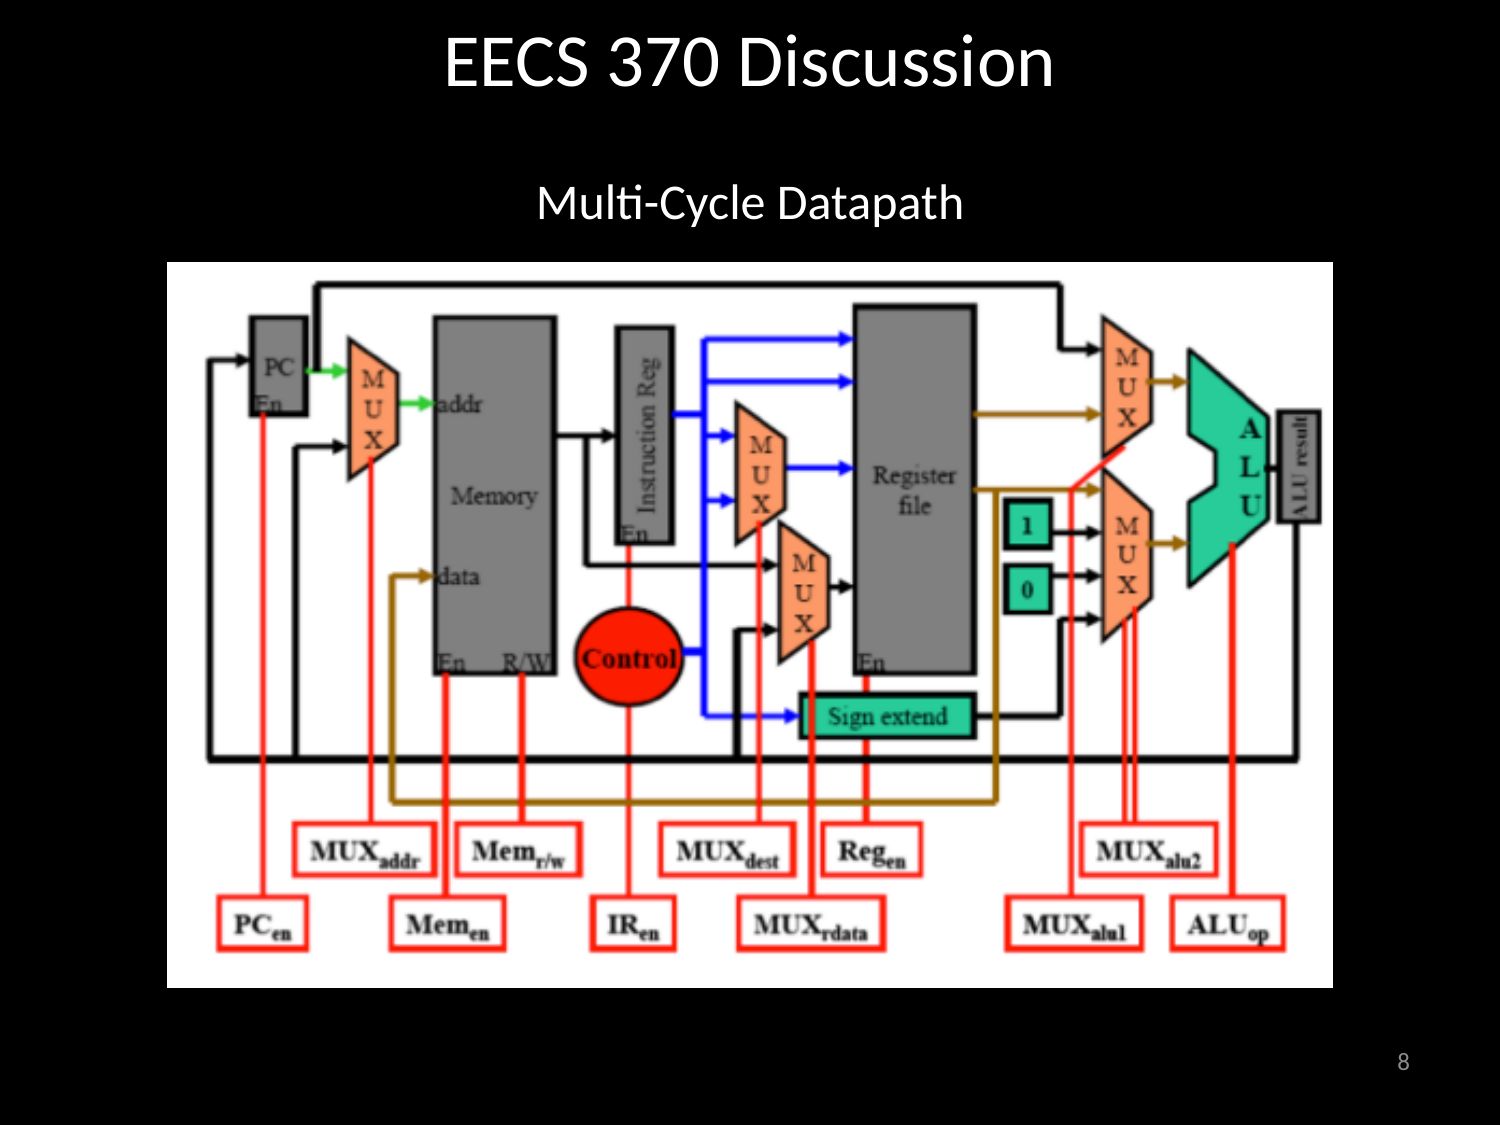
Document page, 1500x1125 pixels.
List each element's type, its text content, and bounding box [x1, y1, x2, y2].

slide_number 8 [1074, 1030, 1425, 1091]
list Multi-Cycle Datapath [75, 162, 1425, 1050]
picture [166, 262, 1334, 988]
title EECS 370 Discussion [75, 0, 1425, 150]
